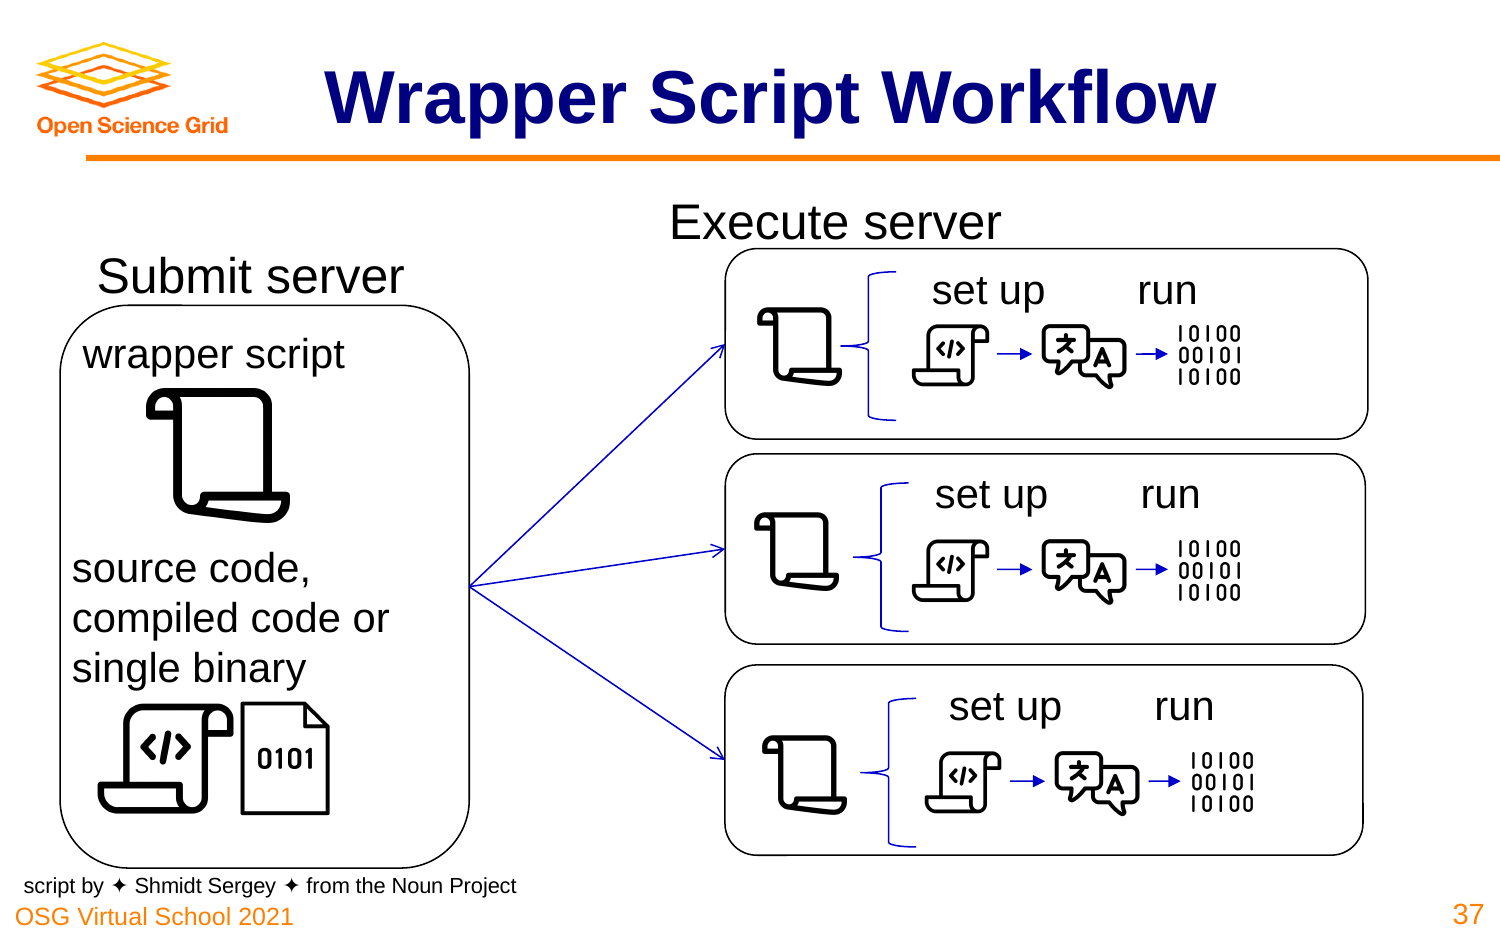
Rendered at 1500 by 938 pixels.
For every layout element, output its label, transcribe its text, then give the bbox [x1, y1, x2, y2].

picture [17, 23, 201, 151]
text_box set up run [917, 255, 1214, 320]
text_box source code, compiled code or single binary [57, 533, 463, 699]
text_box [60, 699, 470, 863]
picture [903, 530, 998, 609]
picture [1032, 527, 1137, 612]
title Wrapper Script Workflow [201, 15, 1342, 172]
text_box [730, 453, 1366, 645]
picture [134, 379, 302, 524]
text_box set up run [919, 459, 1216, 524]
slide_number 37 [1430, 874, 1500, 938]
text_box Submit server [81, 236, 421, 311]
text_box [468, 586, 726, 761]
picture [1044, 739, 1149, 824]
picture [1167, 534, 1252, 604]
text_box [725, 248, 1368, 440]
picture [750, 301, 849, 386]
text_box wrapper script [67, 319, 361, 385]
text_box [468, 343, 726, 548]
text_box [853, 482, 909, 632]
text_box [724, 664, 1363, 856]
text_box set up run [934, 671, 1231, 737]
picture [1032, 312, 1137, 396]
picture [81, 687, 356, 826]
text_box script by ✦ Shmidt Sergey ✦ from the Noun Project [8, 863, 533, 905]
picture [903, 314, 998, 394]
text_box [60, 308, 464, 533]
text_box [860, 698, 917, 847]
text_box [853, 271, 897, 421]
text_box Execute server [654, 181, 1018, 257]
picture [747, 506, 846, 591]
picture [1180, 746, 1265, 816]
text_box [468, 548, 726, 585]
picture [1167, 319, 1252, 389]
picture [755, 730, 854, 815]
picture [915, 741, 1011, 821]
